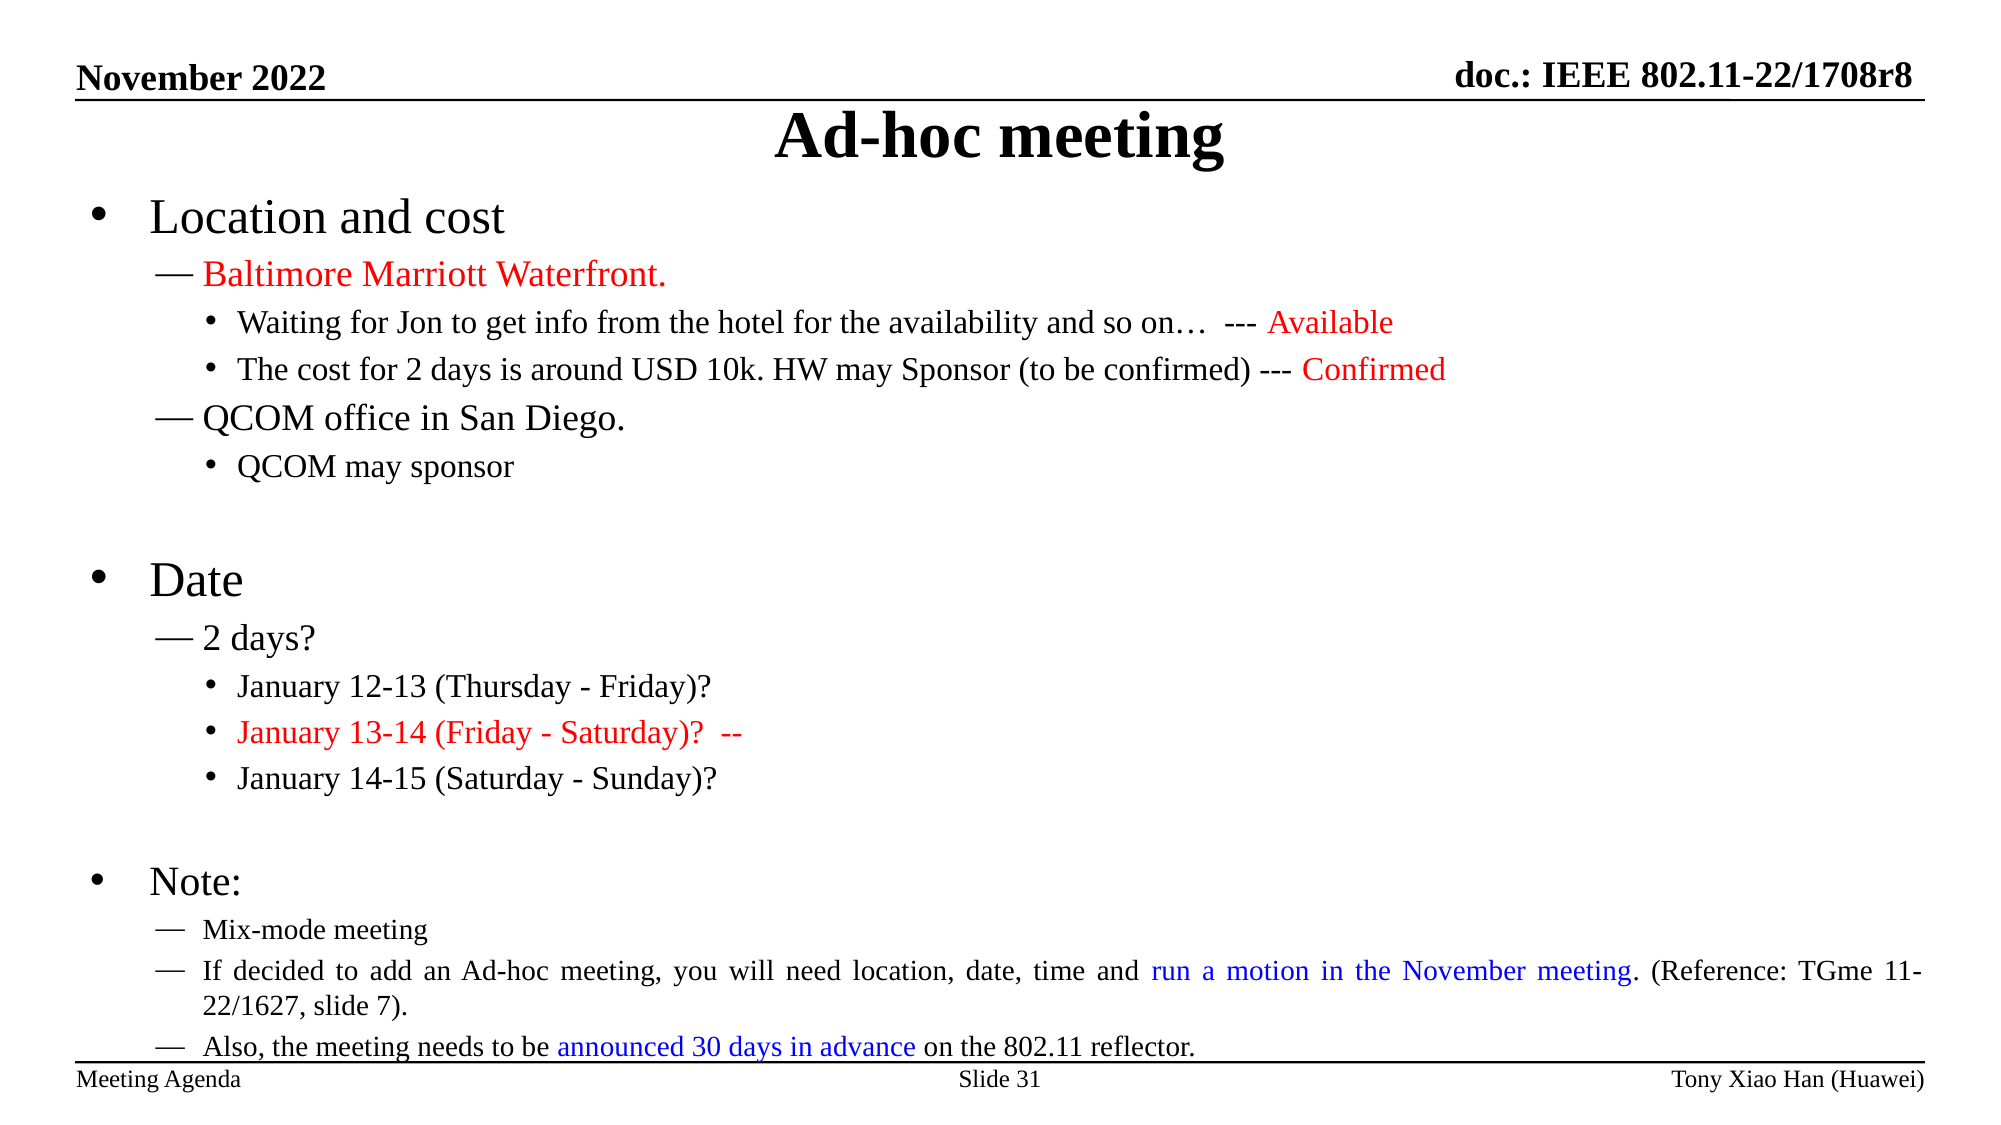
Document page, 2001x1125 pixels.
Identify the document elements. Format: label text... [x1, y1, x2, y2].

text_box Location and cost Baltimore Marriott Waterfront. Waiting for Jon to get info from the hotel for the availability and so on… --- Available The cost for 2 days is around USD 10k. HW may Sponsor (to be confirmed) --- Confirmed QCOM office in San Diego. QCOM may sponsor Date 2 days? January 12-13 (Thursday - Friday)? January 13-14 (Friday - Saturday)? -- January 14-15 (Saturday - Sunday)? Note: Mix-mode meeting If decided to add an Ad-hoc meeting, you will need location, date, time and run a motion in the November meeting. (Reference: TGme 11-22/1627, slide 7). Also, the meeting needs to be announced 30 days in advance on the 802.11 reflector. [74, 175, 1938, 1038]
text_box Ad-hoc meeting [362, 87, 1638, 175]
